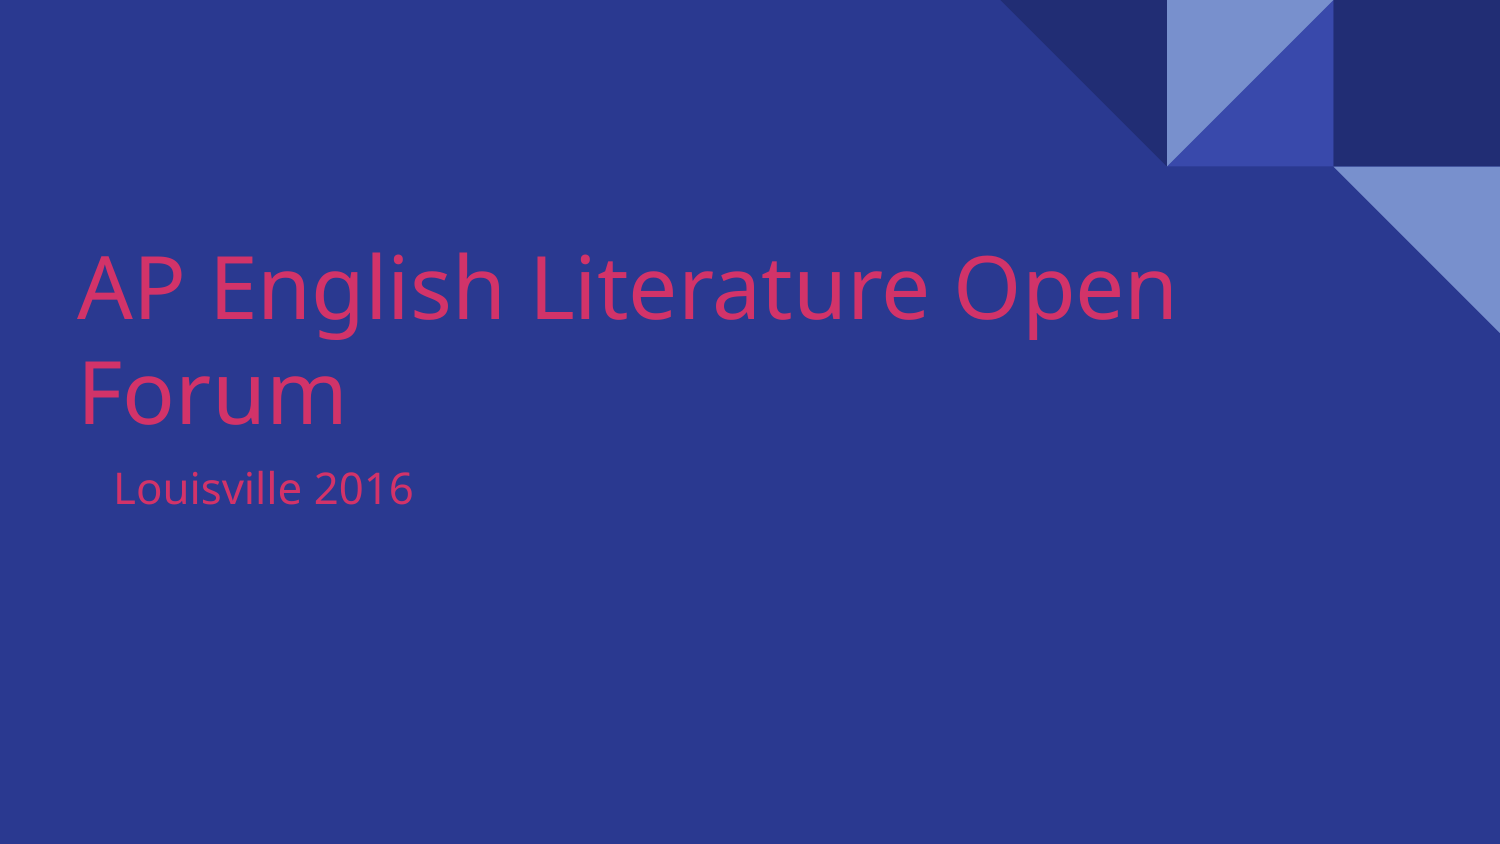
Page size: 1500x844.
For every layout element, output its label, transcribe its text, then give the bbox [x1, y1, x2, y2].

subtitle Louisville 2016 [98, 445, 1447, 517]
title AP English Literature Open Forum [62, 119, 1461, 457]
